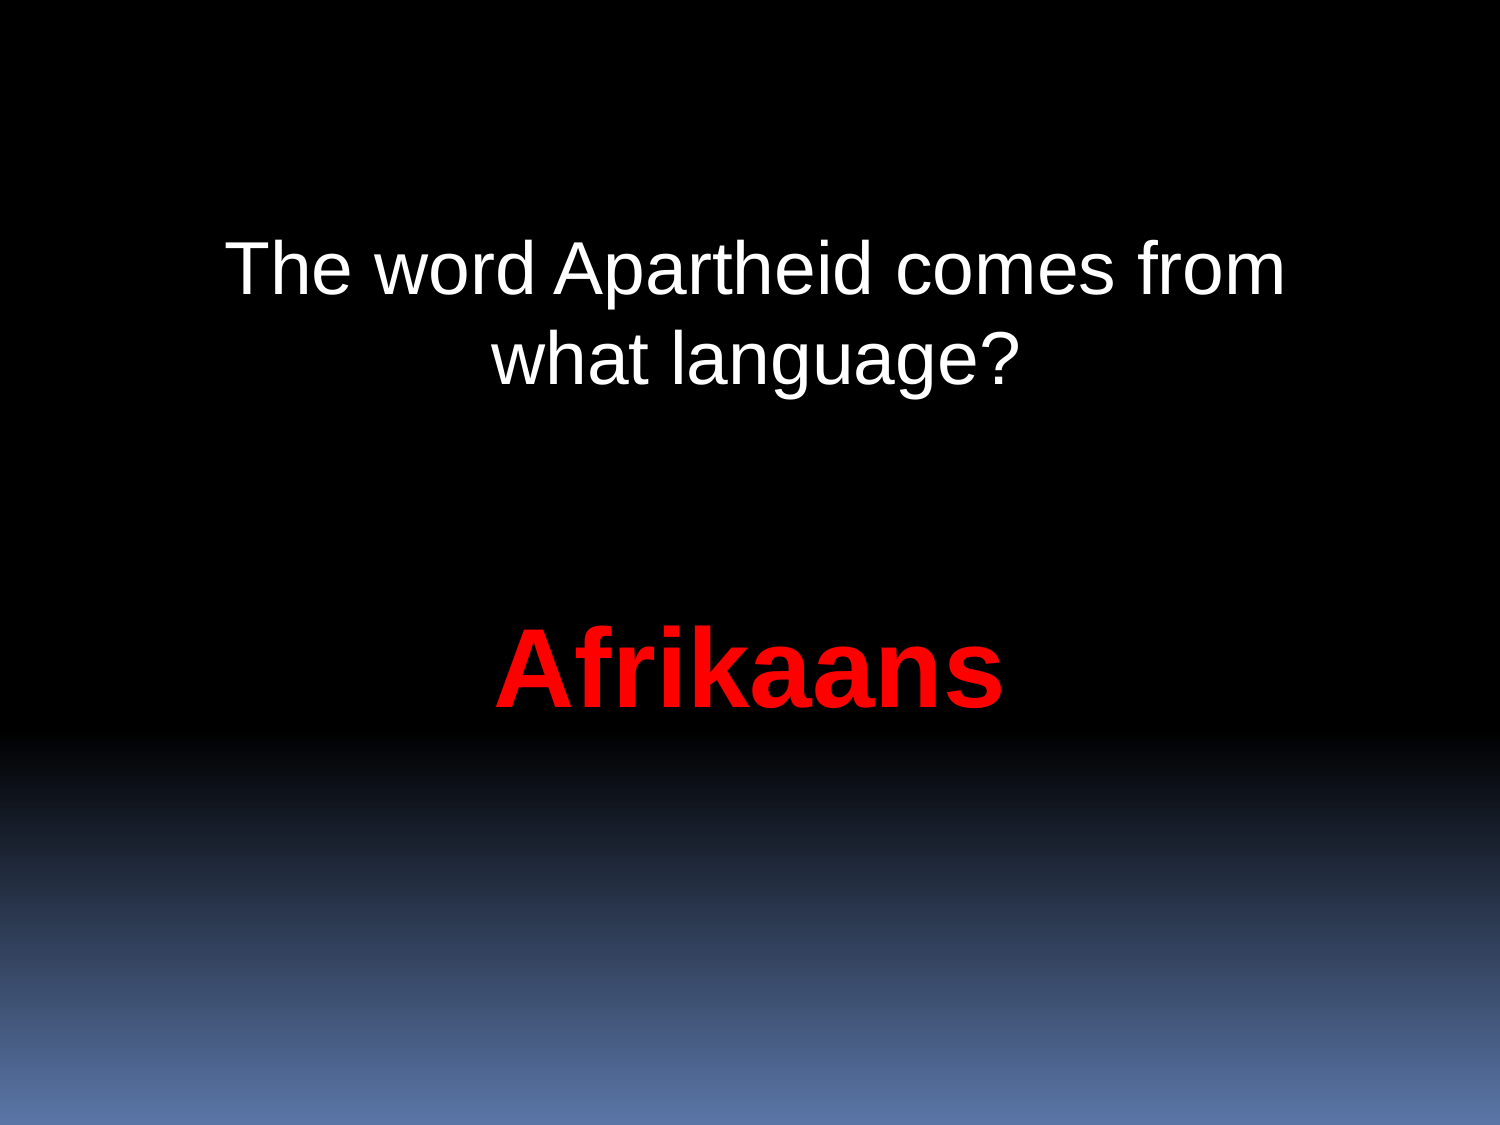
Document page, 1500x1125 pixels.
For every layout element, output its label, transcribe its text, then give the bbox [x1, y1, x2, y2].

text_box Afrikaans [0, 587, 1500, 738]
text_box The word Apartheid comes from what language? [124, 212, 1388, 408]
